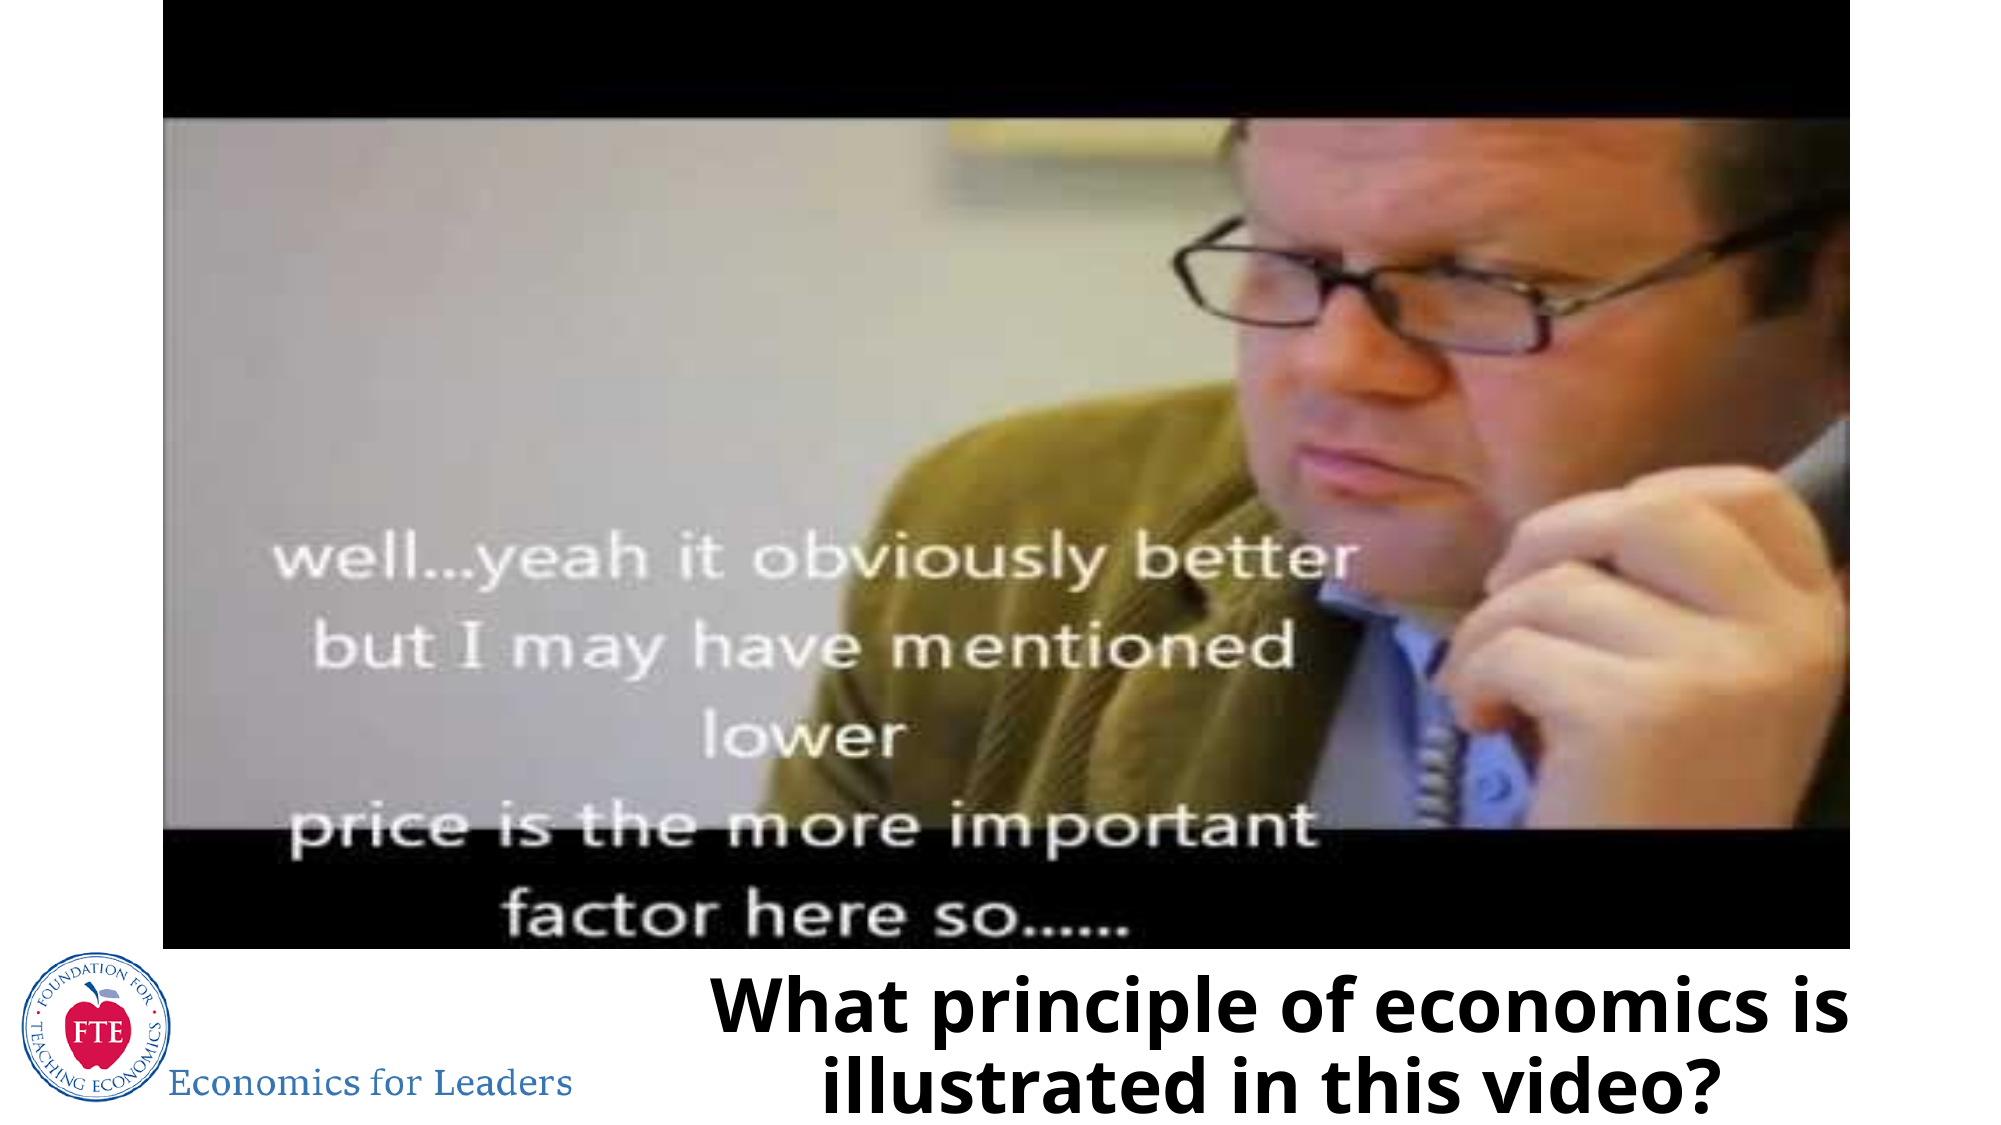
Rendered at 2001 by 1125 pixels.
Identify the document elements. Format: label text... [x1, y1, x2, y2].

title What principle of economics is illustrated in this video? [600, 962, 1963, 1125]
picture [15, 946, 579, 1105]
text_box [162, 0, 1851, 950]
